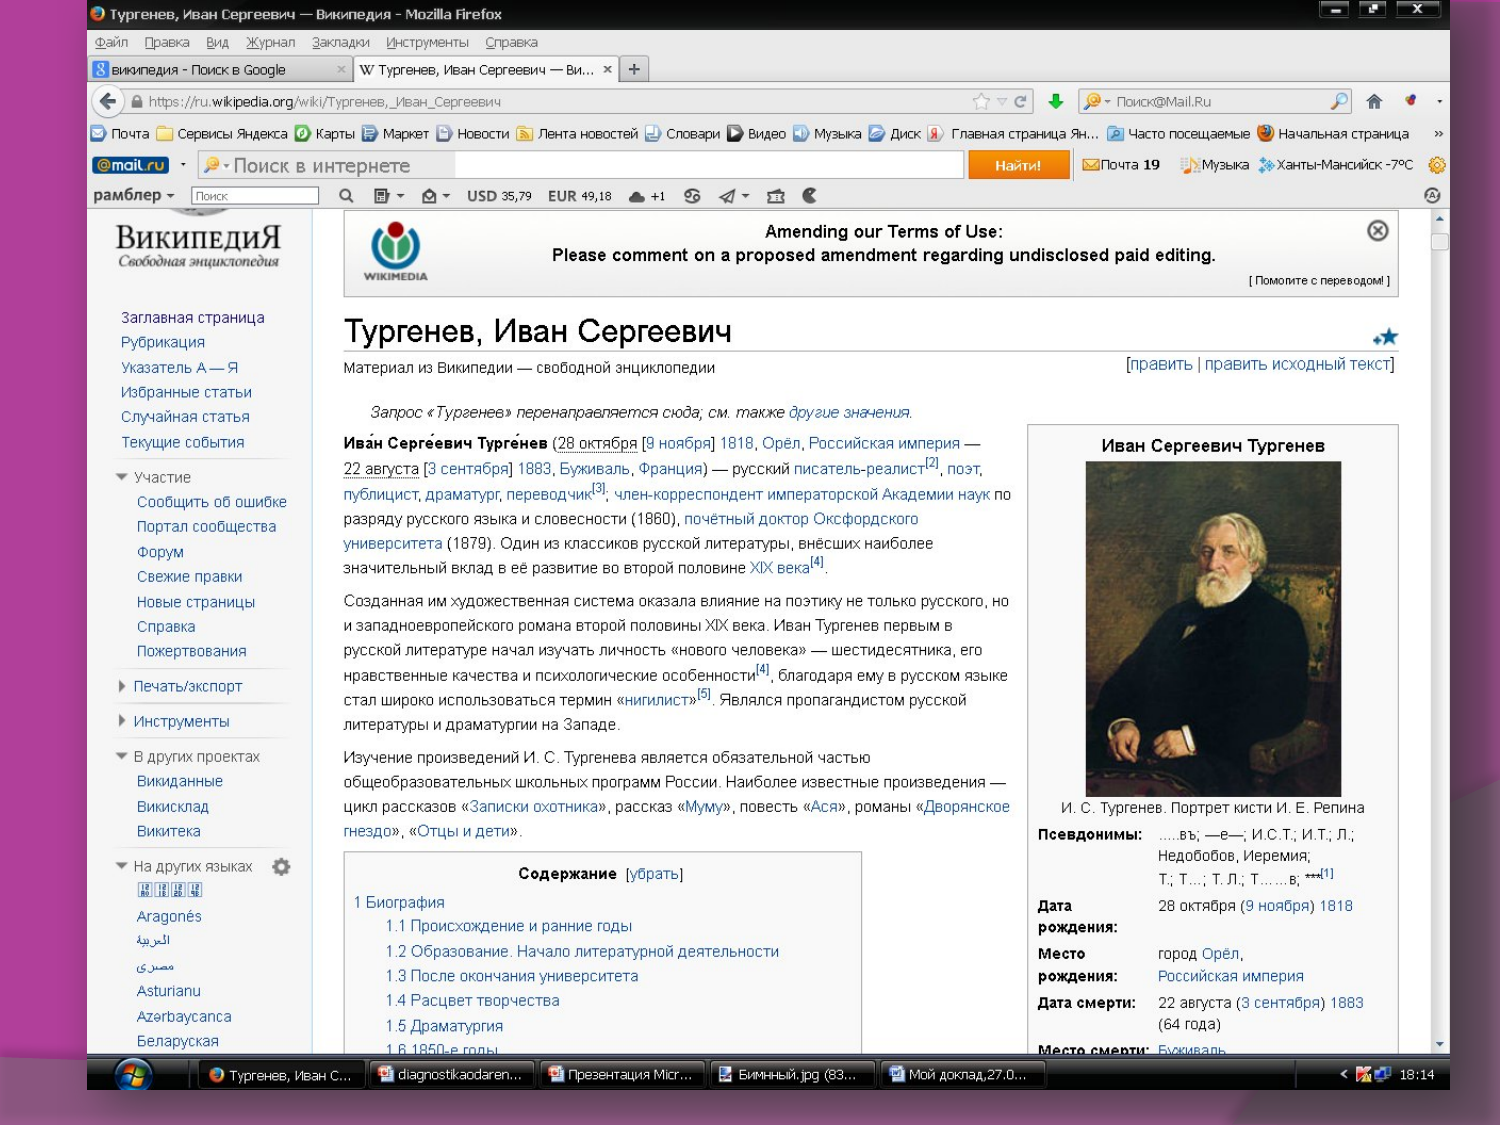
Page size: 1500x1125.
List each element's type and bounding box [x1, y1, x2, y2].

picture [87, 0, 1451, 1091]
